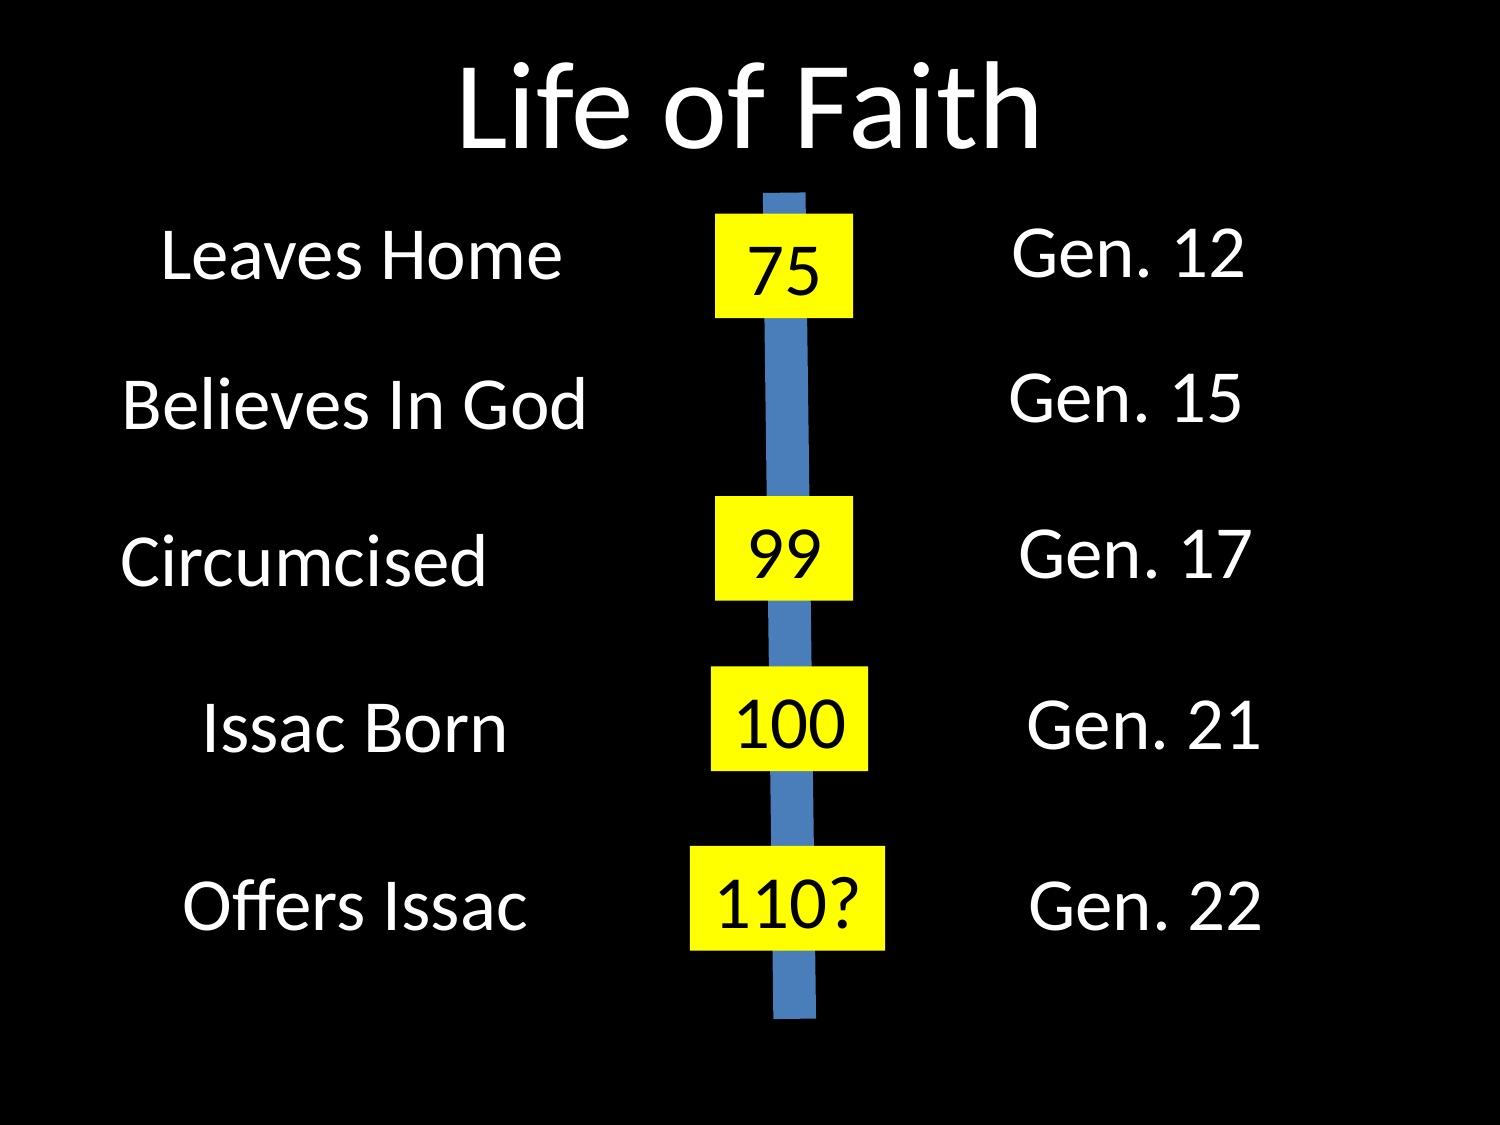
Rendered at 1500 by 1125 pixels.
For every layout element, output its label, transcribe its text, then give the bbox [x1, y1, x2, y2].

text_box 100 [710, 666, 778, 772]
text_box Gen. 12 [864, 195, 1394, 301]
text_box Gen. 17 [871, 496, 1401, 601]
text_box Leaves Home [97, 197, 627, 303]
text_box Offers Issac [167, 847, 543, 953]
text_box 110? [689, 845, 778, 951]
text_box 110? [799, 845, 886, 951]
text_box Gen. 21 [880, 667, 1409, 772]
text_box Gen. 15 [862, 340, 1391, 446]
text_box Gen. 22 [881, 847, 1411, 953]
title Life of Faith [75, 5, 1425, 193]
text_box 99 [715, 496, 778, 601]
text_box 99 [799, 496, 854, 601]
text_box Believes In God [106, 346, 605, 452]
text_box 75 [715, 213, 778, 319]
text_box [783, 192, 795, 1020]
text_box 100 [799, 666, 869, 772]
text_box 75 [799, 213, 854, 319]
text_box Issac Born [186, 670, 525, 776]
text_box Circumcised [106, 504, 505, 610]
